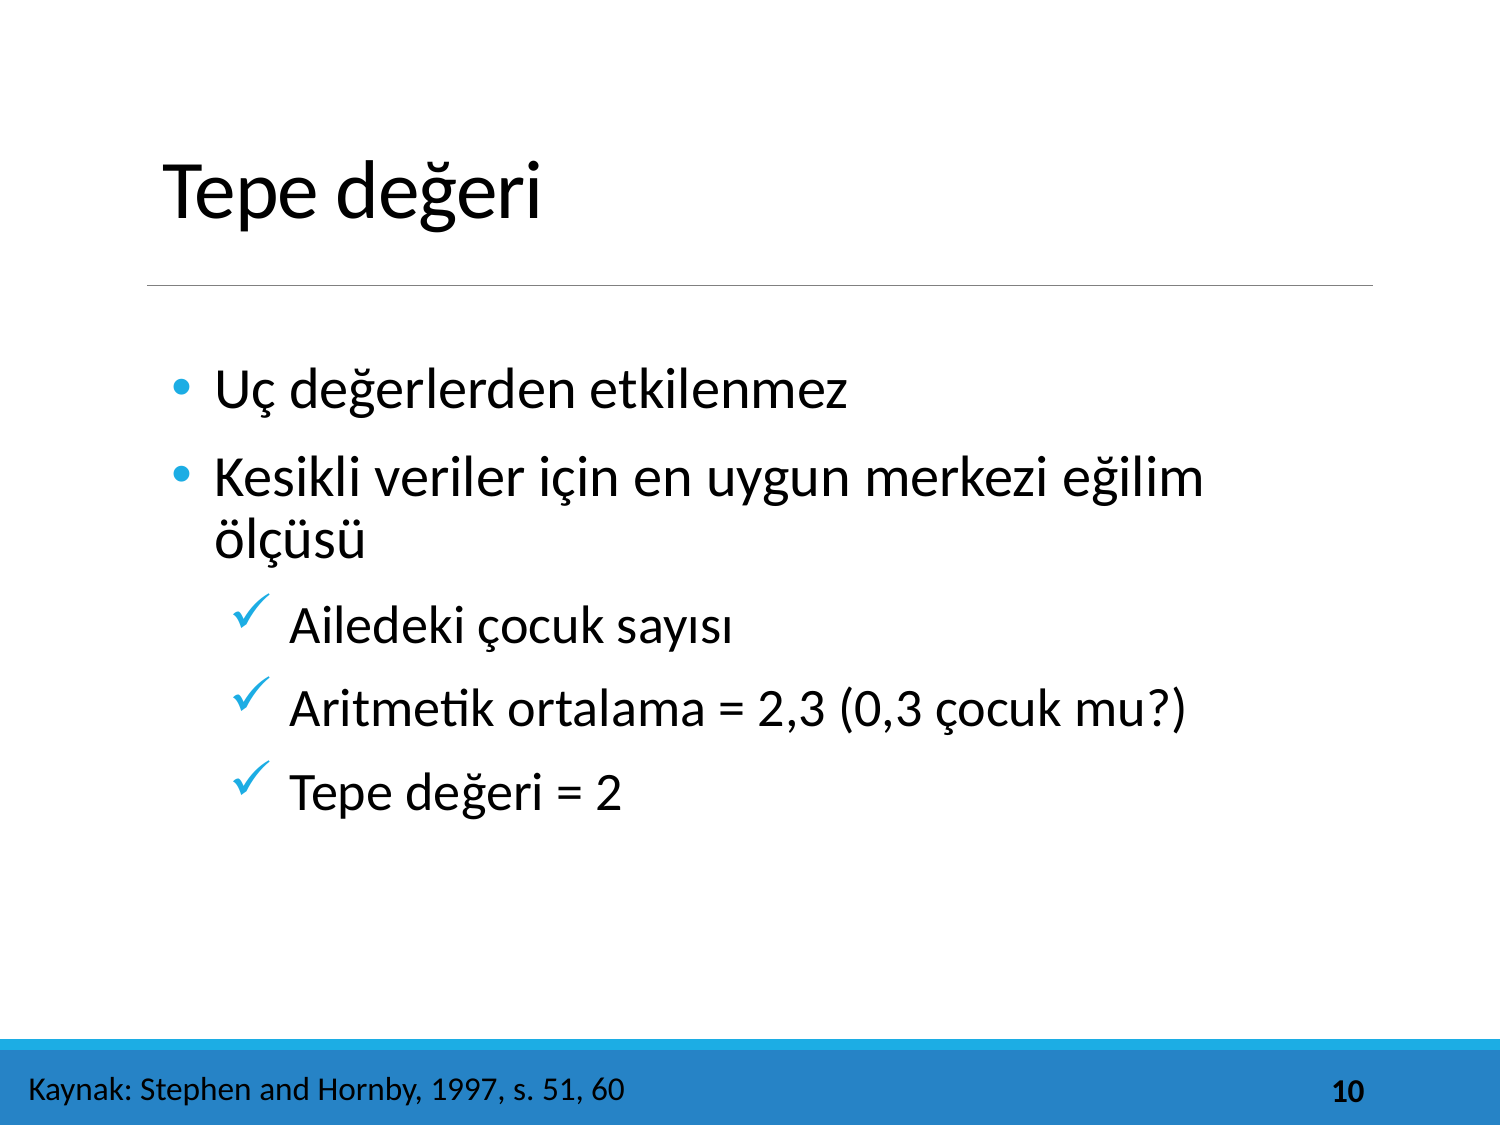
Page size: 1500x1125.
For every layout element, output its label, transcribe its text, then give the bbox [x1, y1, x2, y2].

title Tepe değeri [147, 125, 1307, 244]
list Uç değerlerden etkilenmez Kesikli veriler için en uygun merkezi eğilim ölçüsü Ailedeki çocuk sayısı Aritmetik ortalama = 2,3 (0,3 çocuk mu?) Tepe değeri = 2 [171, 350, 1325, 953]
slide_number 10 [1218, 1059, 1380, 1120]
text_box Kaynak: Stephen and Hornby, 1997, s. 51, 60 [13, 1059, 1325, 1115]
